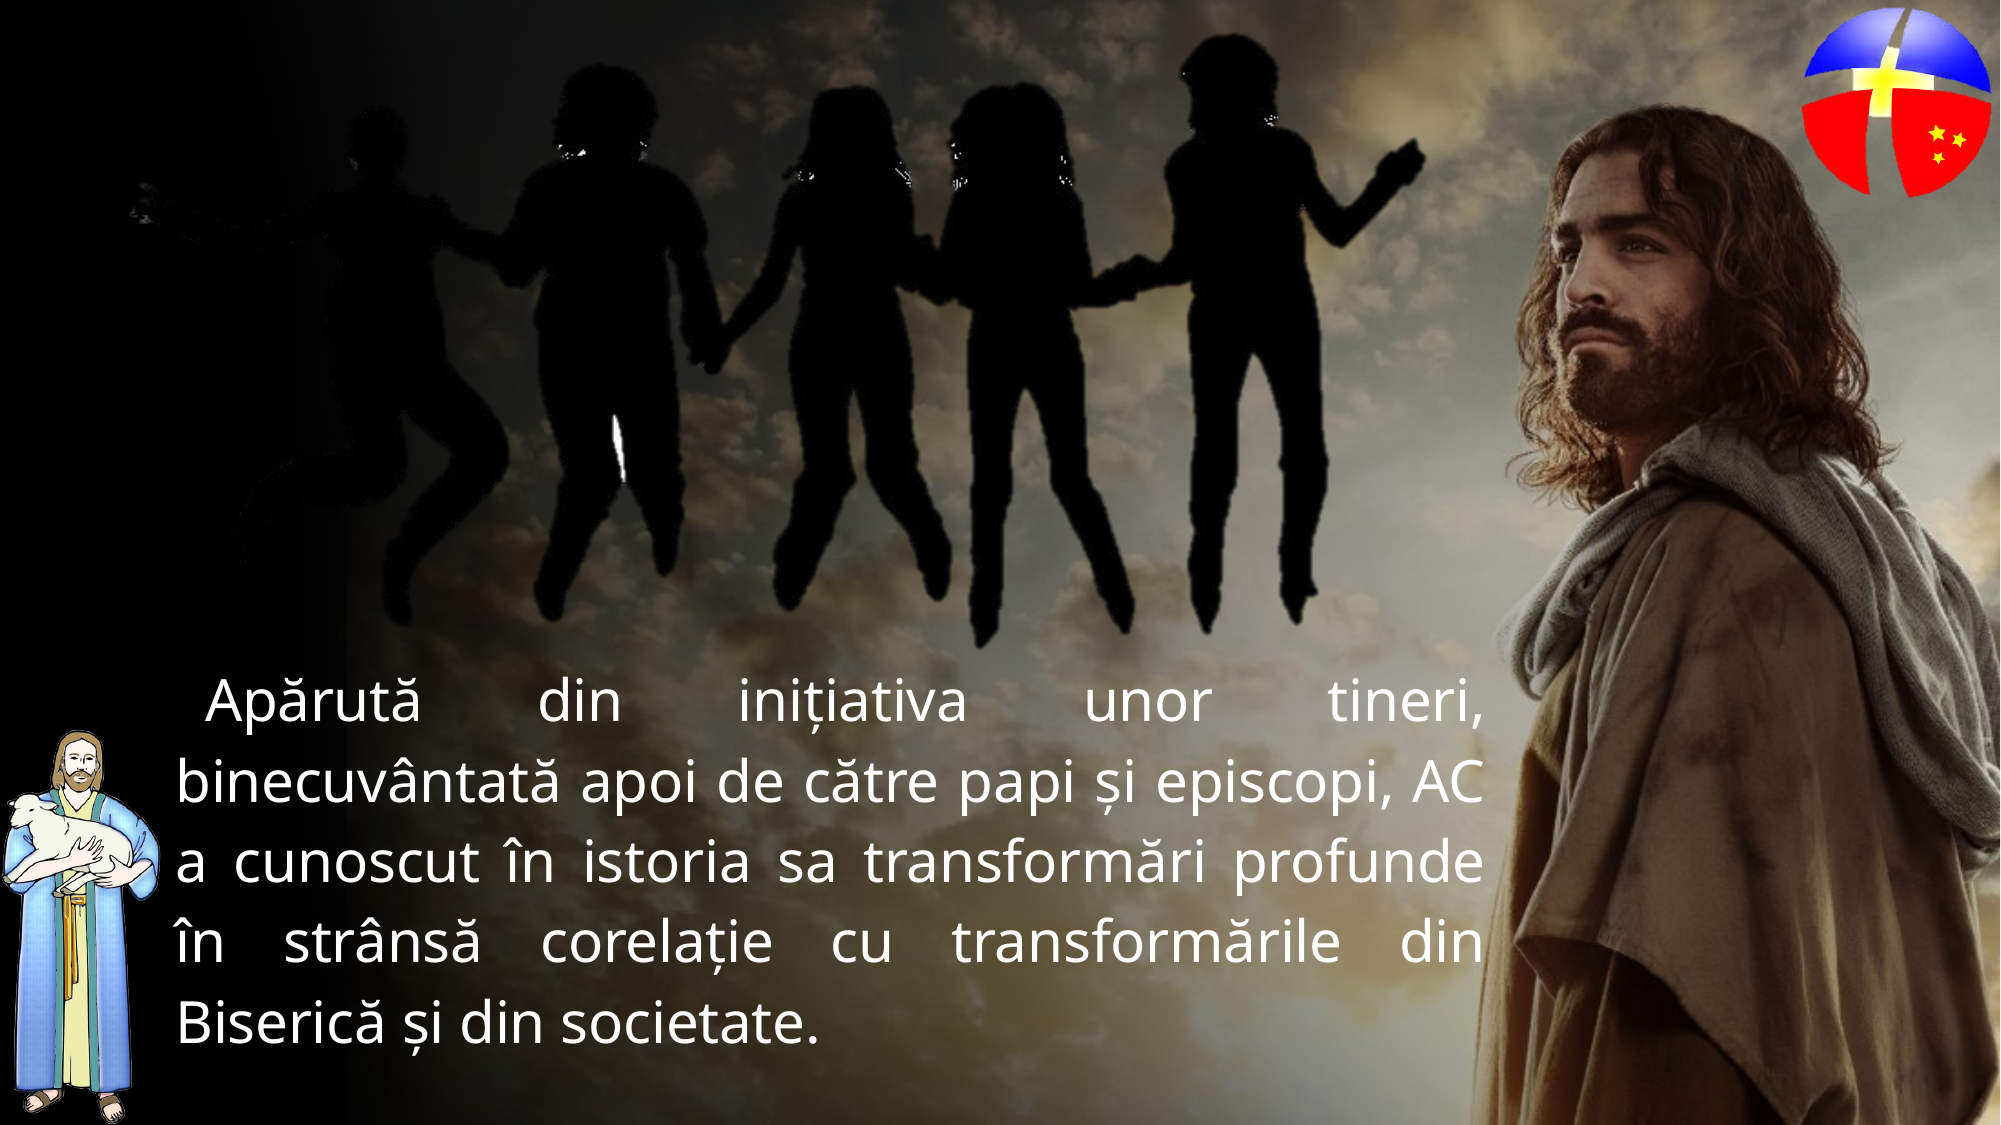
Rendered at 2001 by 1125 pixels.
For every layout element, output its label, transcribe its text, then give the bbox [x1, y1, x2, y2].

text_box Apărută din iniţiativa unor tineri, binecuvântată apoi de către papi şi episcopi, AC a cunoscut în istoria sa transformări profunde în strânsă corelaţie cu transformările din Biserică şi din societate. [160, 658, 1500, 1063]
picture [0, 0, 2001, 1125]
